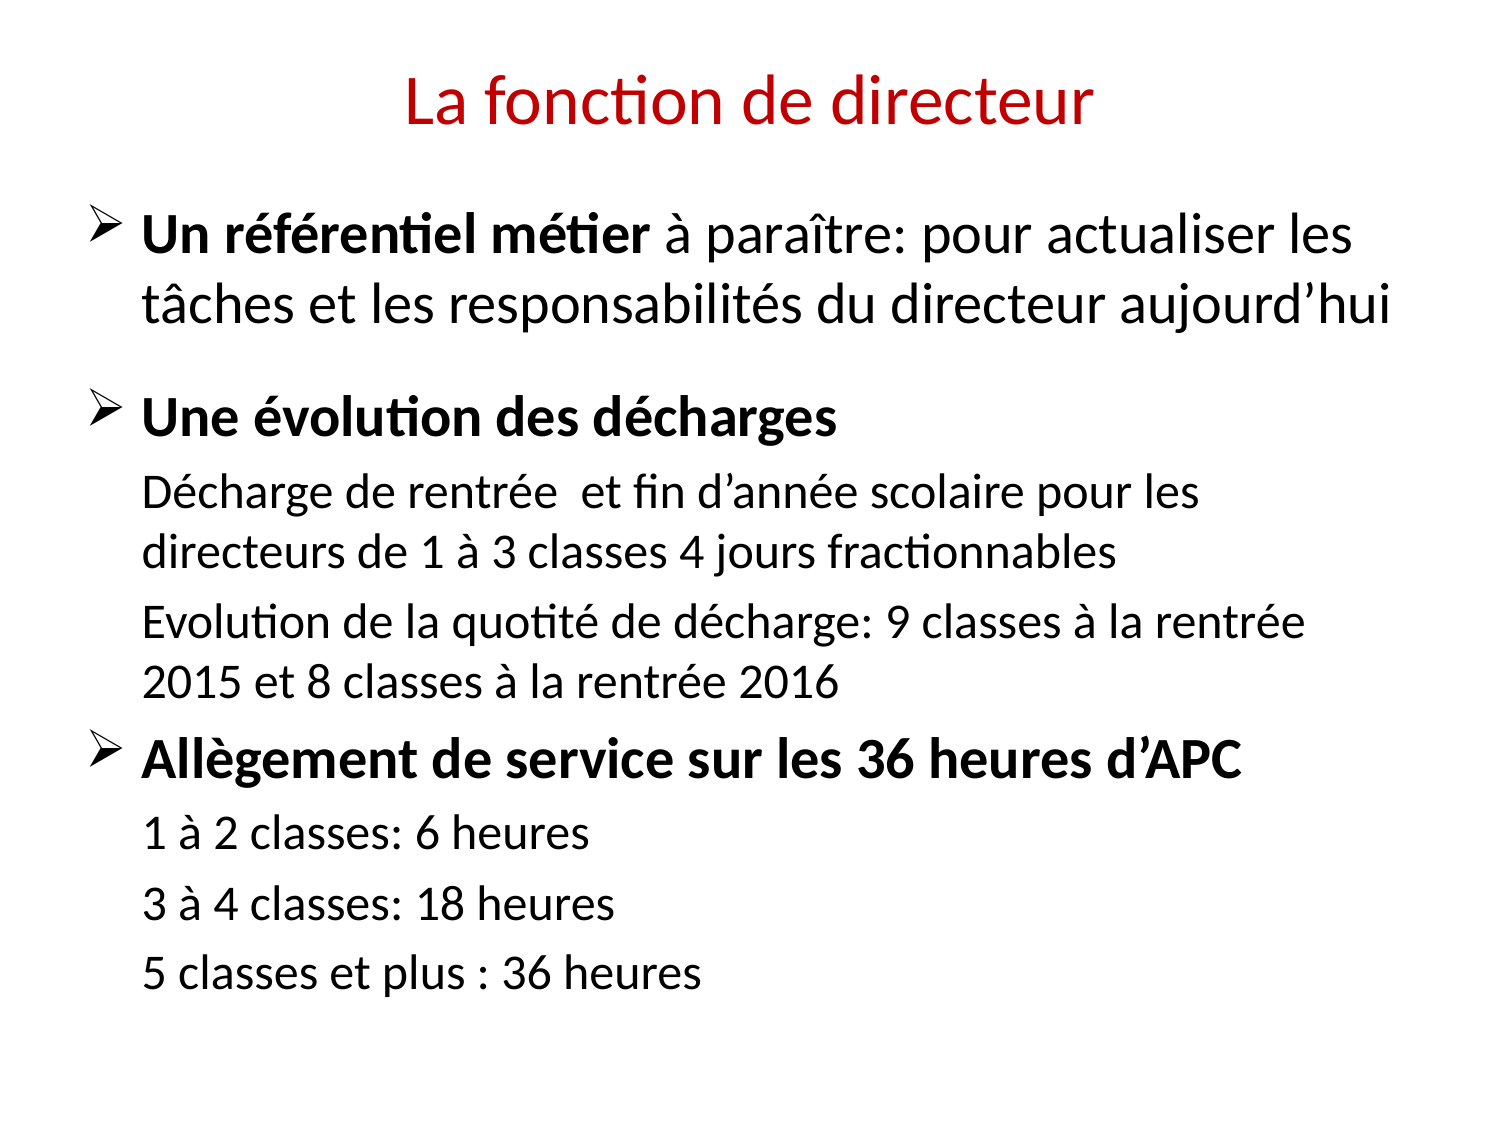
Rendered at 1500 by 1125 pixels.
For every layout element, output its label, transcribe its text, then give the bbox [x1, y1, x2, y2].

list Un référentiel métier à paraître: pour actualiser les tâches et les responsabilités du directeur aujourd’hui Une évolution des décharges Décharge de rentrée et fin d’année scolaire pour les directeurs de 1 à 3 classes 4 jours fractionnables Evolution de la quotité de décharge: 9 classes à la rentrée 2015 et 8 classes à la rentrée 2016 Allègement de service sur les 36 heures d’APC 1 à 2 classes: 6 heures 3 à 4 classes: 18 heures 5 classes et plus : 36 heures [70, 187, 1430, 1043]
title La fonction de directeur [75, 45, 1425, 187]
